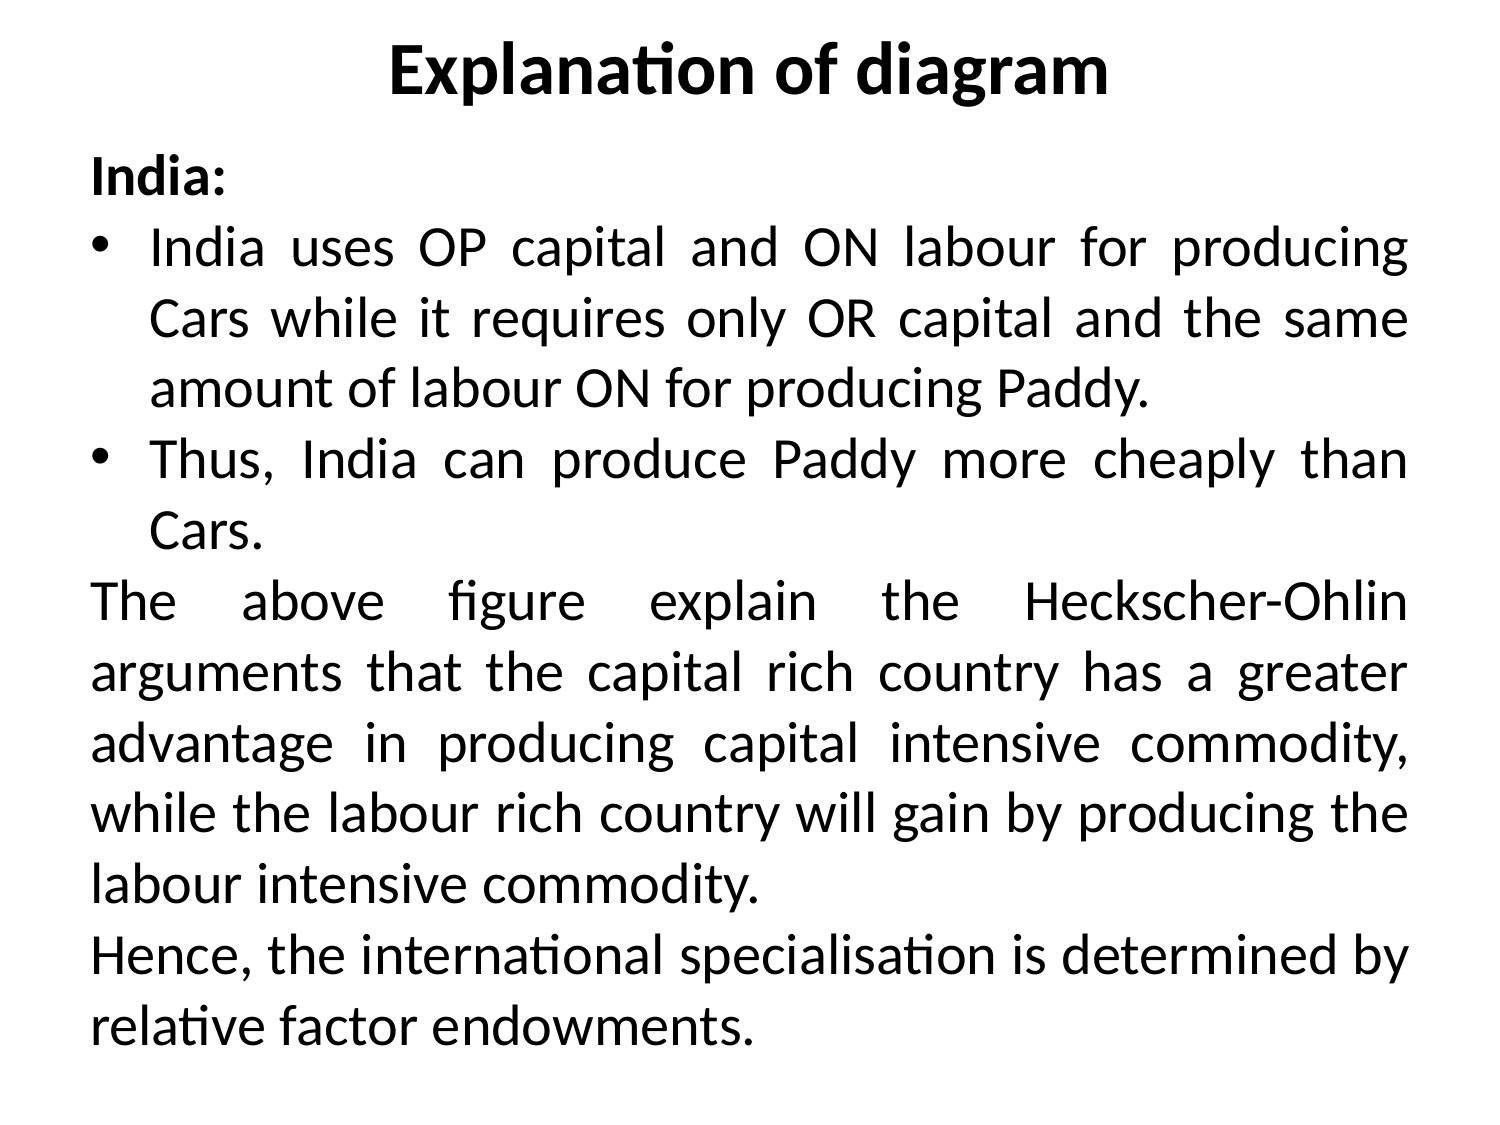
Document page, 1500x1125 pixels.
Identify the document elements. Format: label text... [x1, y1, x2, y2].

list India: India uses OP capital and ON labour for producing Cars while it requires only OR capital and the same amount of labour ON for producing Paddy. Thus, India can produce Paddy more cheaply than Cars. The above figure explain the Heckscher-Ohlin arguments that the capital rich country has a greater advantage in producing capital intensive commodity, while the labour rich country will gain by producing the labour intensive commodity. Hence, the international specialisation is determined by relative factor endowments. [75, 128, 1425, 1079]
title Explanation of diagram [75, 11, 1425, 118]
